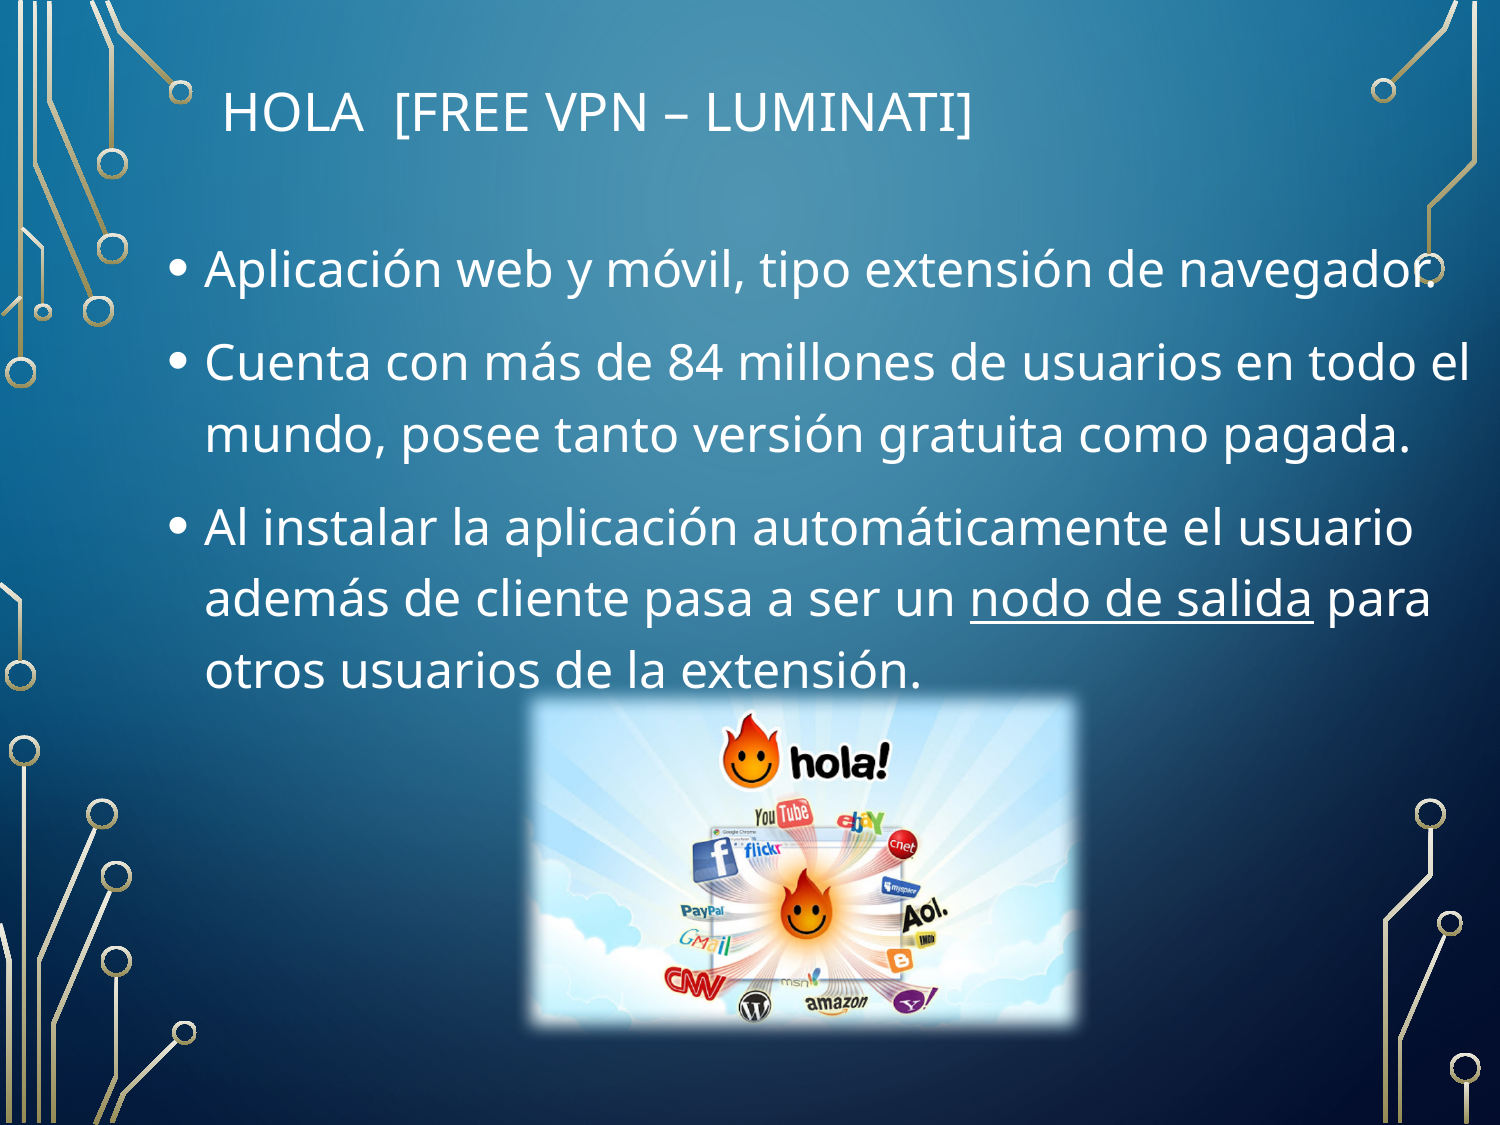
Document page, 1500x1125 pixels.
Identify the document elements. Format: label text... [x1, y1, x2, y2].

title HOLA [FREE VPN – Luminati] [206, 42, 1064, 125]
text_box Aplicación web y móvil, tipo extensión de navegador. Cuenta con más de 84 millones de usuarios en todo el mundo, posee tanto versión gratuita como pagada. Al instalar la aplicación automáticamente el usuario además de cliente pasa a ser un nodo de salida para otros usuarios de la extensión. [152, 125, 1499, 799]
picture [513, 680, 1093, 1043]
